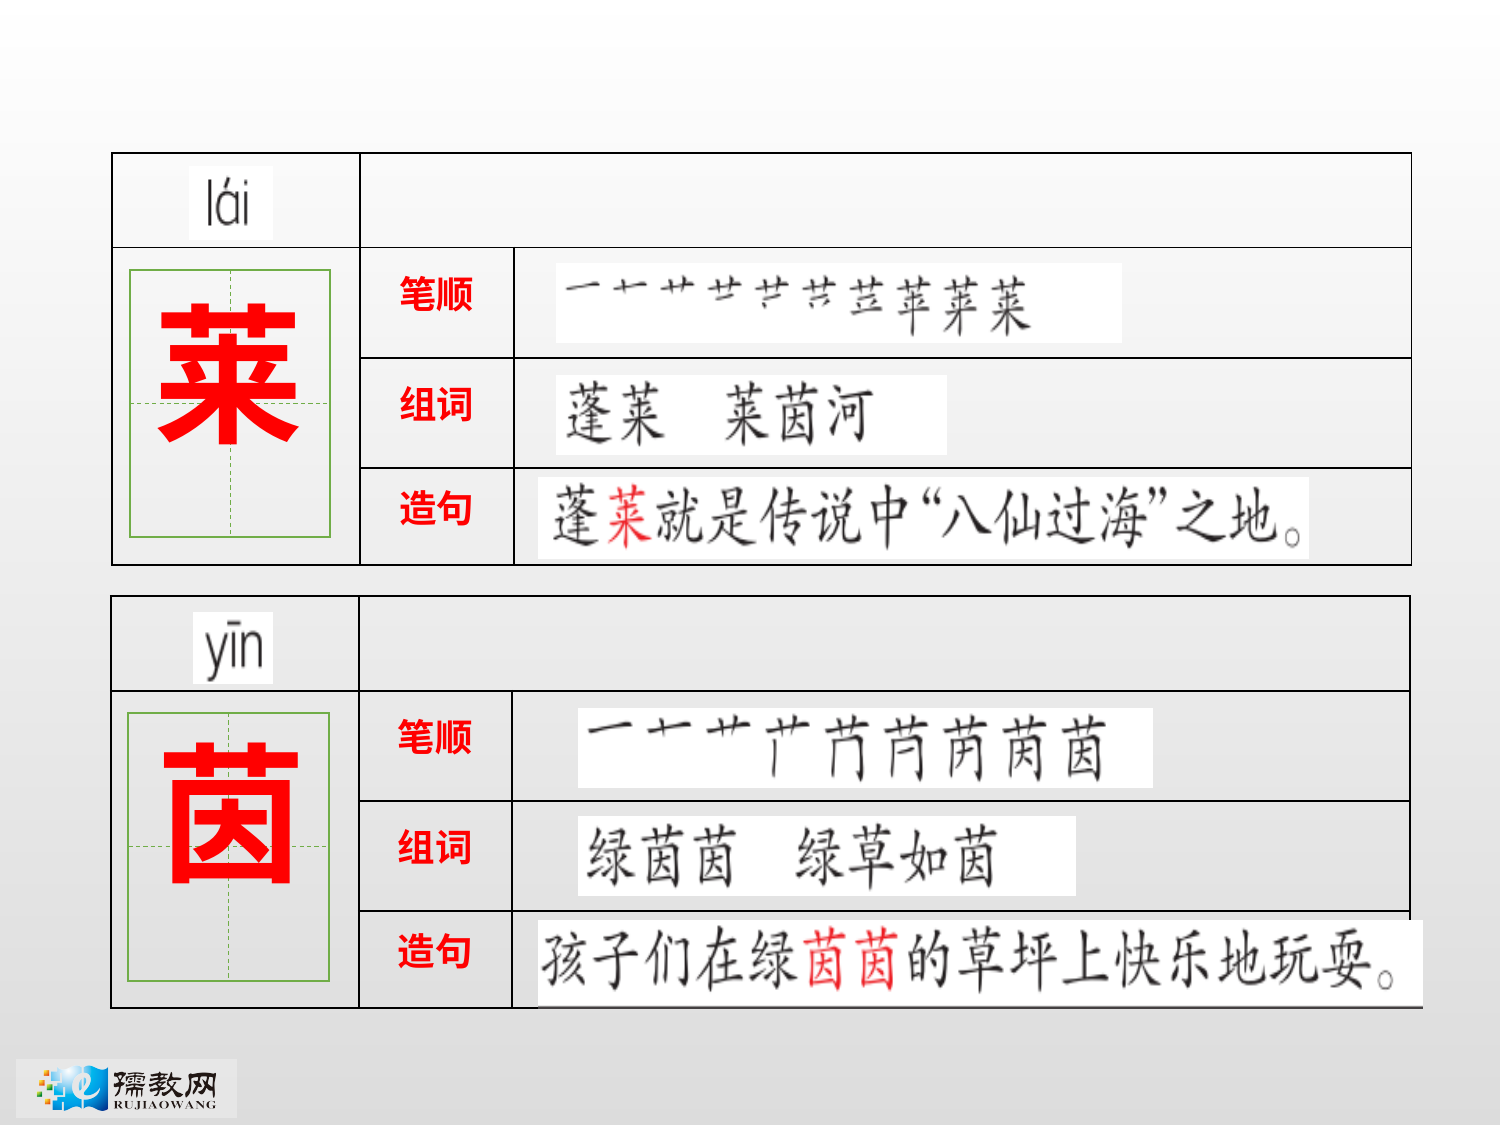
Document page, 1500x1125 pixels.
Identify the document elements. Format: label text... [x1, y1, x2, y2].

picture [538, 920, 1423, 1009]
table_header [113, 154, 359, 247]
picture [578, 708, 1153, 788]
table_header [361, 154, 1411, 247]
table_cell [515, 469, 1411, 564]
picture [16, 1059, 237, 1118]
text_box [128, 712, 330, 981]
table_cell [515, 359, 1411, 467]
table_cell [113, 248, 359, 564]
table_cell [513, 802, 1409, 910]
text_box 组词 [382, 816, 488, 877]
table_cell [361, 359, 513, 467]
table_header [112, 597, 358, 690]
table_cell [513, 692, 1409, 800]
table_cell [361, 248, 513, 357]
picture [556, 375, 947, 455]
text_box 笔顺 [384, 263, 490, 323]
table_cell [360, 692, 511, 800]
text_box 造句 [384, 477, 490, 538]
table_cell [112, 692, 358, 1007]
picture [538, 477, 1309, 559]
table_cell [361, 469, 513, 564]
table_cell [360, 802, 511, 910]
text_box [129, 269, 331, 538]
picture [578, 816, 1076, 896]
text_box 造句 [382, 920, 488, 981]
text_box 组词 [384, 373, 490, 434]
picture [189, 166, 273, 240]
picture [556, 263, 1122, 343]
table_cell [515, 248, 1411, 357]
table_header [360, 597, 1409, 690]
picture [193, 612, 273, 684]
table_cell [360, 912, 511, 1007]
table_cell [513, 912, 1409, 1007]
text_box 笔顺 [382, 706, 488, 767]
